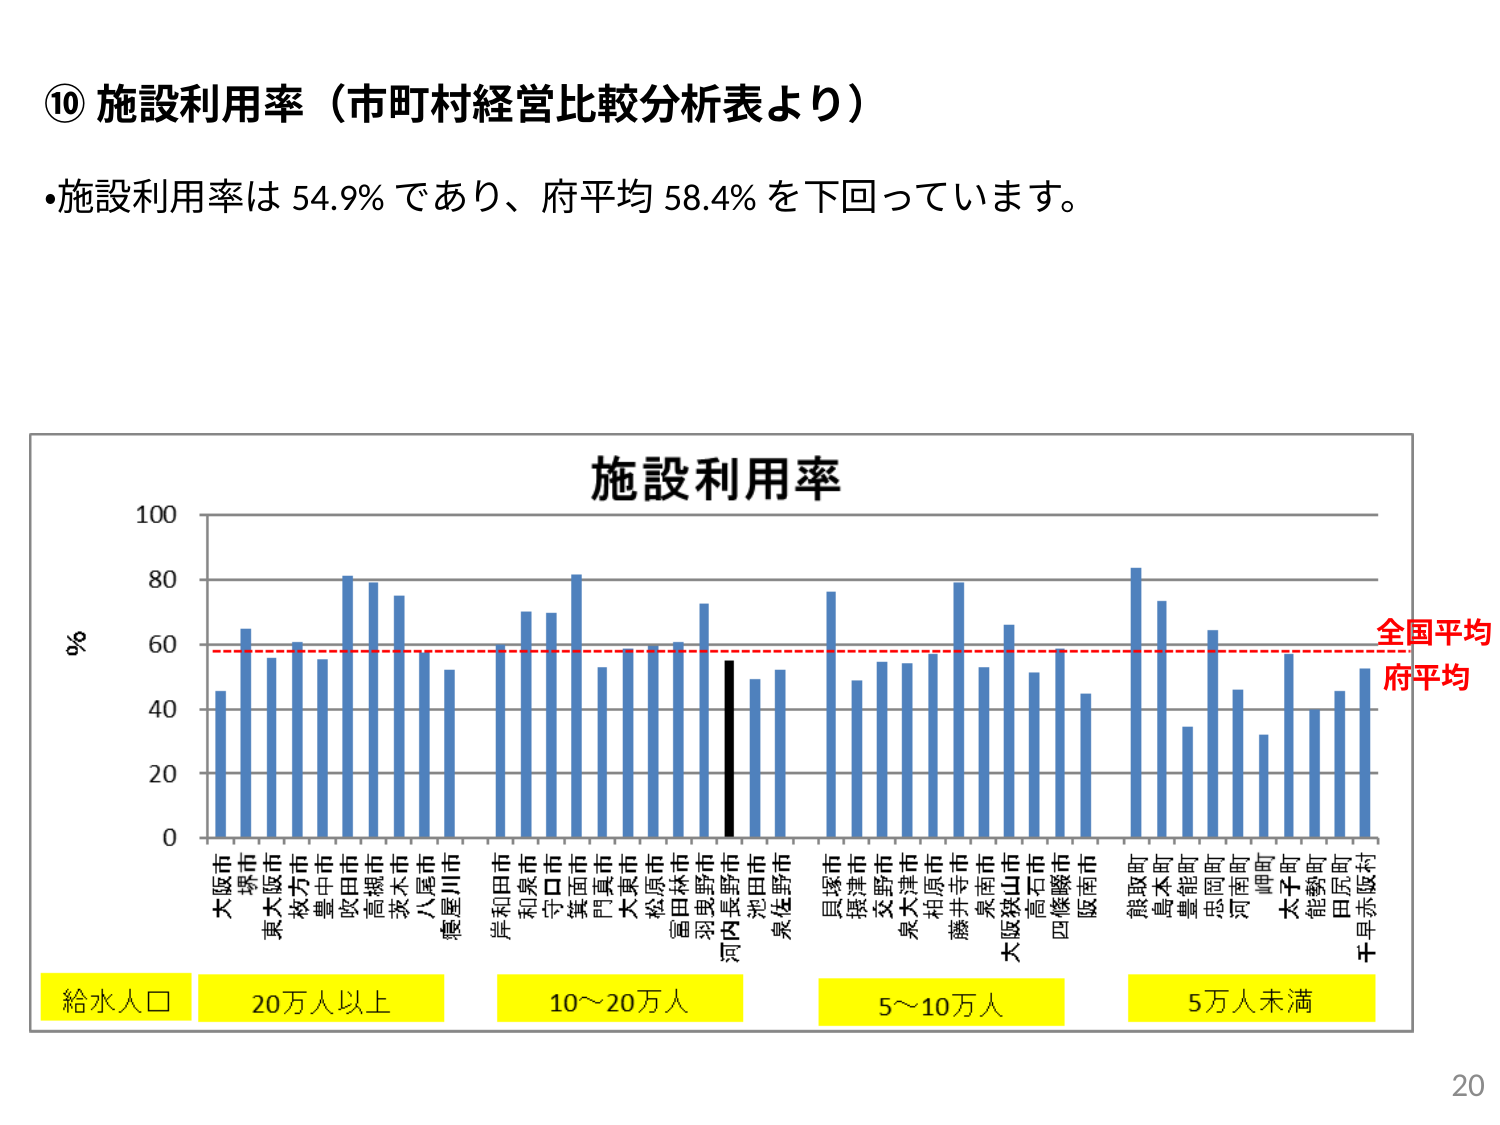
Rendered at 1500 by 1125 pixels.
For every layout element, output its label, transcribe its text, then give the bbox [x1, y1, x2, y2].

text_box 府平均 [1414, 657, 1500, 702]
text_box 全国平均 [1414, 606, 1500, 657]
picture [29, 433, 1414, 1038]
slide_number 20 [1162, 1053, 1500, 1114]
text_box ⑩施設利用率（市町村経営比較分析表より） ・施設利用率は54.9%であり、府平均58.4%を下回っています。 [29, 70, 1500, 226]
